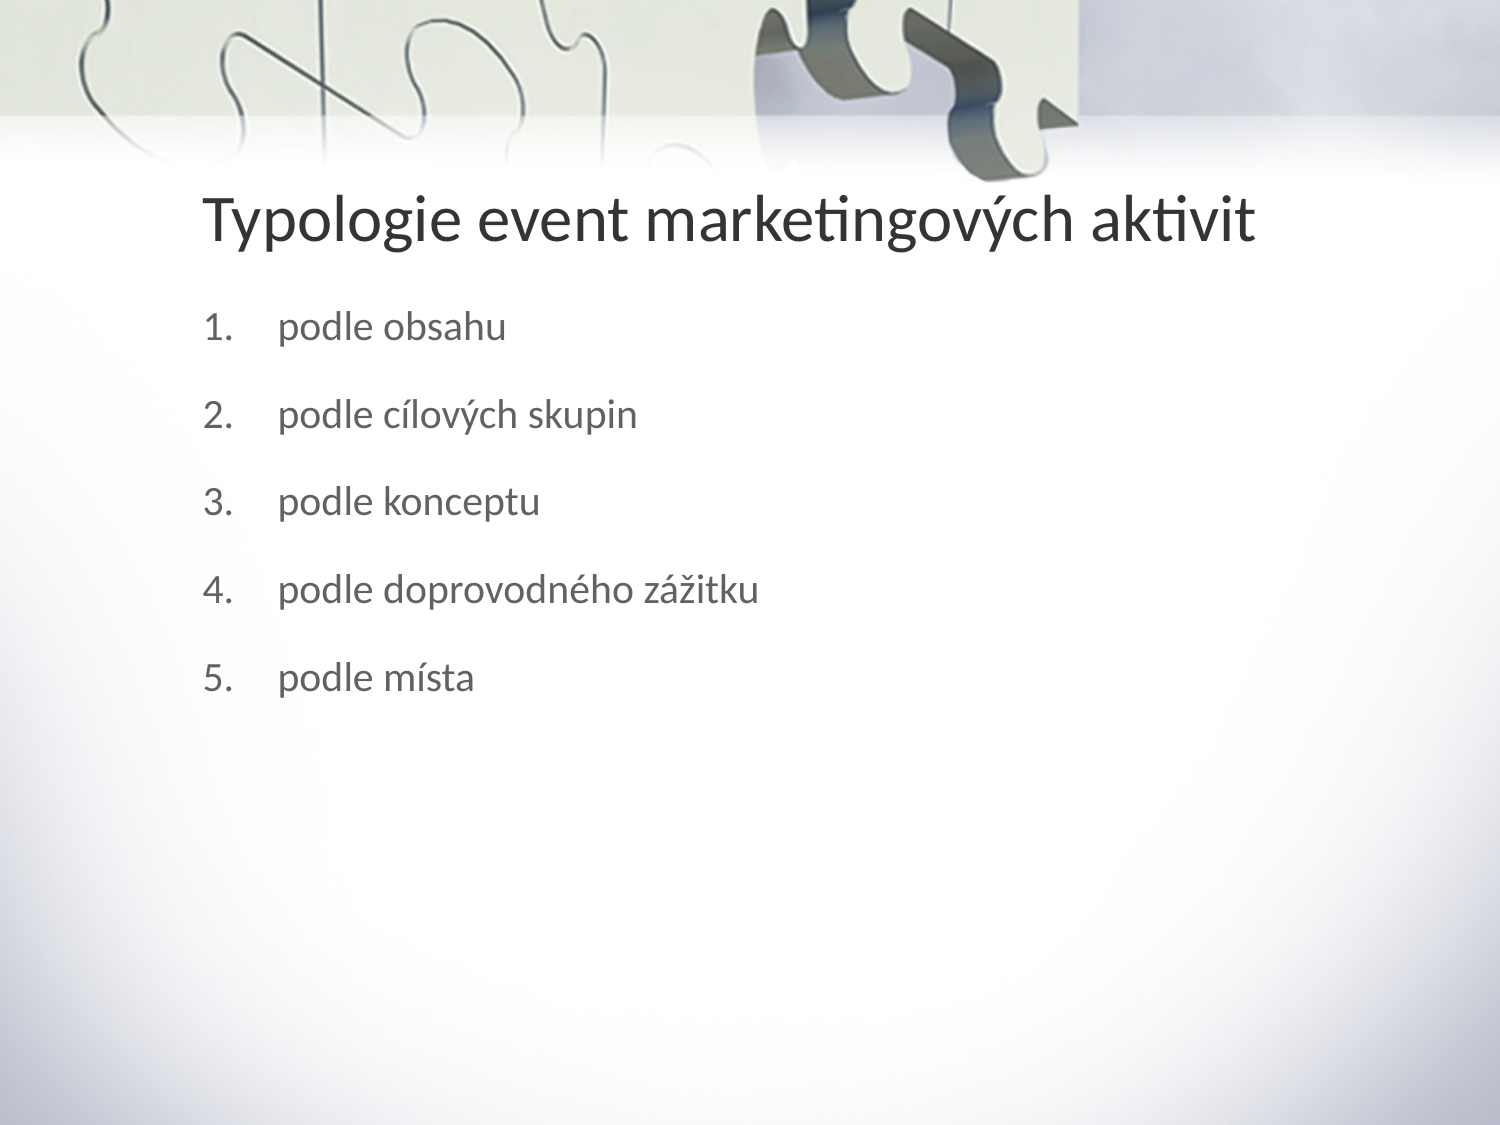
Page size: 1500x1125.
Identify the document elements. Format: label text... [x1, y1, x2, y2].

text_box Typologie event marketingových aktivit [187, 162, 1286, 267]
text_box podle obsahu podle cílových skupin podle konceptu podle doprovodného zážitku podle místa [187, 291, 1338, 975]
picture [0, 0, 1500, 1125]
